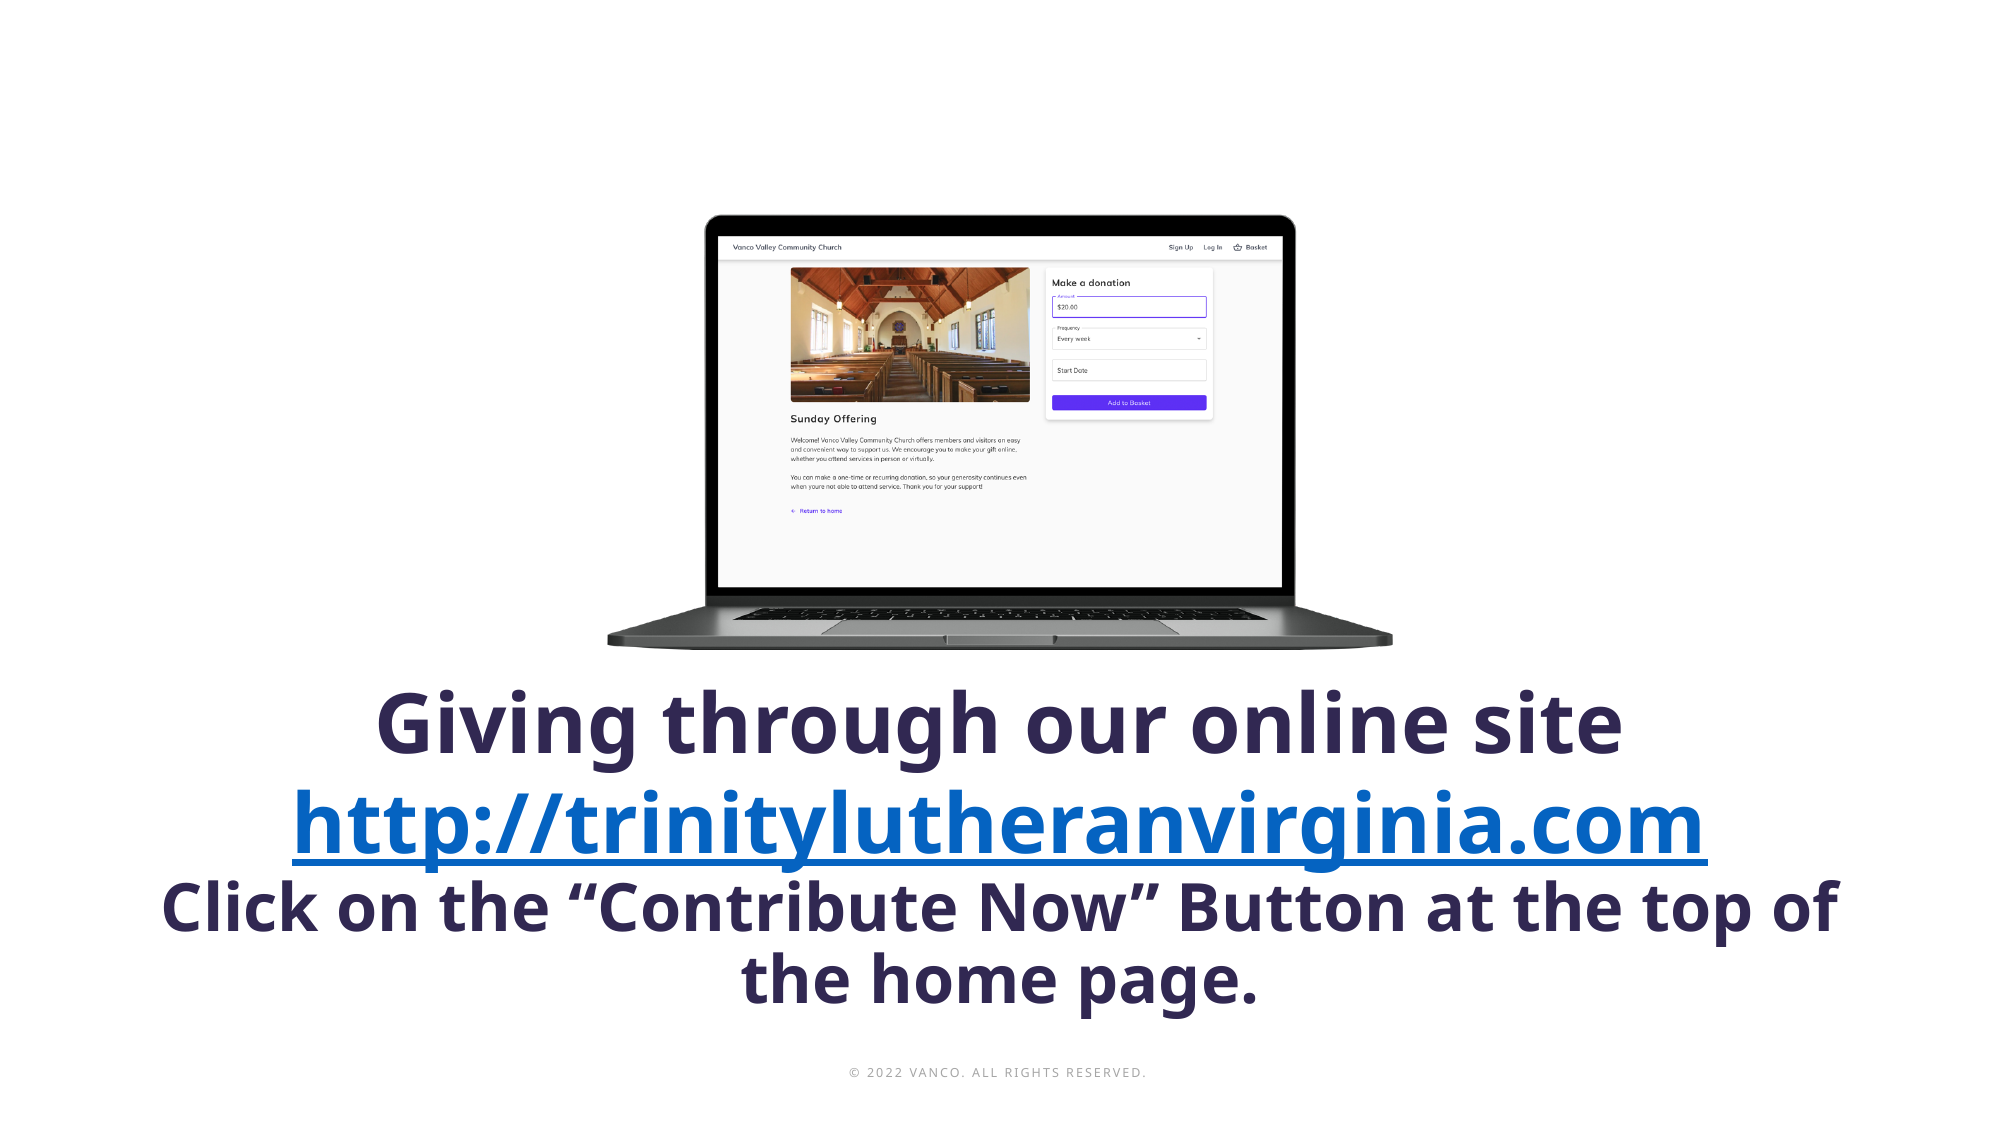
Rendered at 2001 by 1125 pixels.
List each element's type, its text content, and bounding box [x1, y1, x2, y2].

title Giving through our online site http://trinitylutheranvirginia.com Click on the “Contribute Now” Button at the top of the home page. [141, 737, 1859, 1042]
picture [607, 214, 1393, 651]
